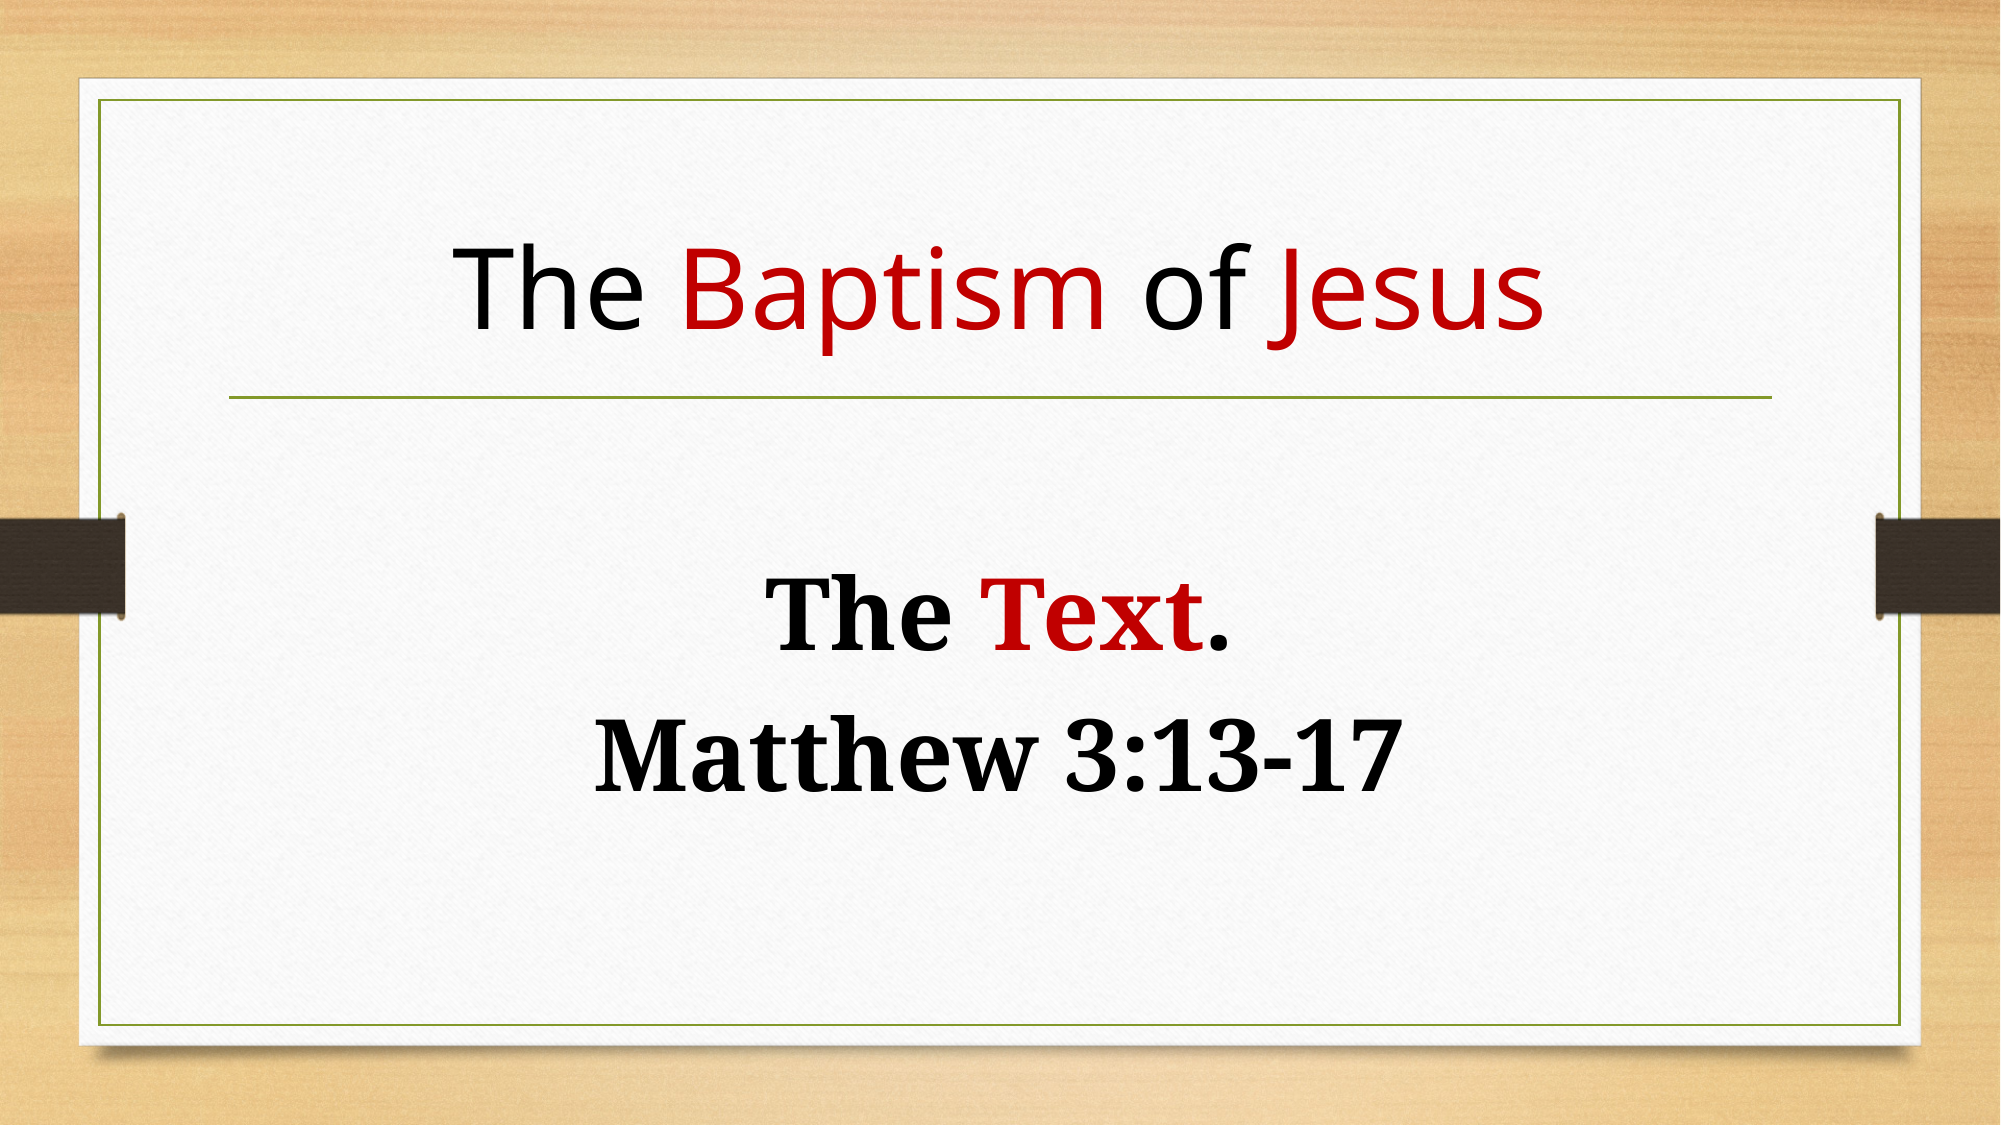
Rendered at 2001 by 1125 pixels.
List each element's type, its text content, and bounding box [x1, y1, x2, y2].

picture [0, 0, 2001, 1125]
list The Text. Matthew 3:13-17 [441, 542, 1559, 837]
title The Baptism of Jesus [239, 133, 1760, 361]
